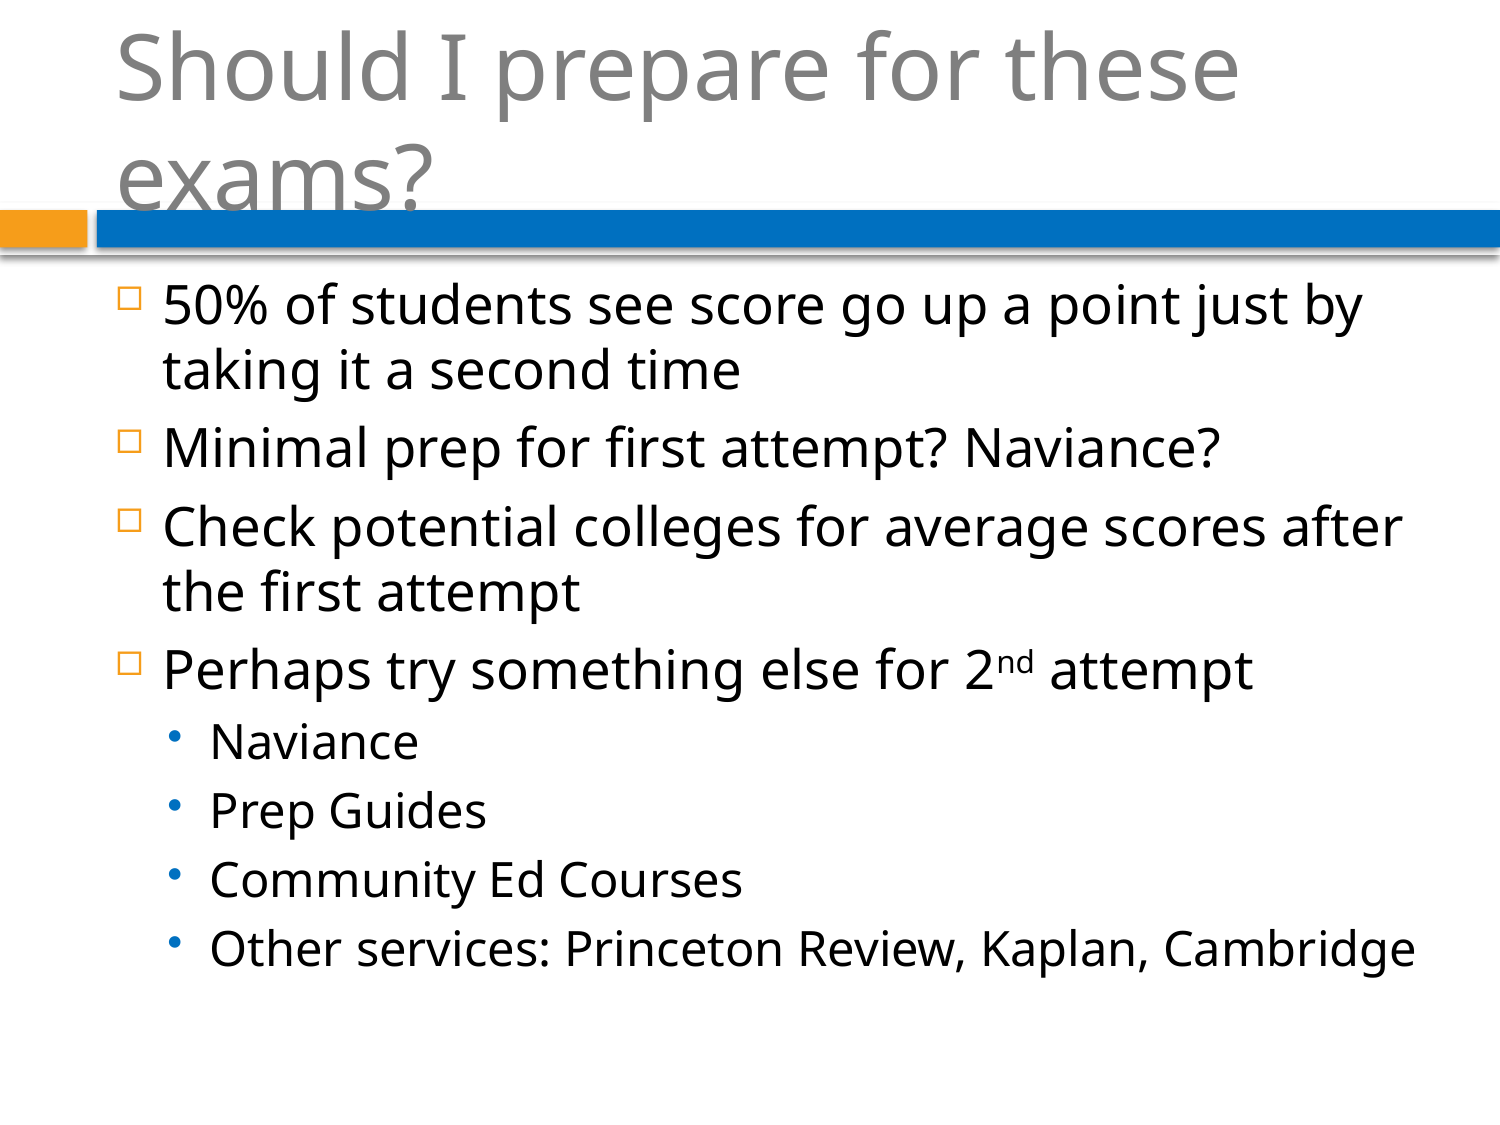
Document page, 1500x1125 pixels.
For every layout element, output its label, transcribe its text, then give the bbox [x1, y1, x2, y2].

title Should I prepare for these exams? [100, 37, 1438, 200]
list 50% of students see score go up a point just by taking it a second time Minimal prep for first attempt? Naviance? Check potential colleges for average scores after the first attempt Perhaps try something else for 2nd attempt Naviance Prep Guides Community Ed Courses Other services: Princeton Review, Kaplan, Cambridge [100, 262, 1438, 1000]
